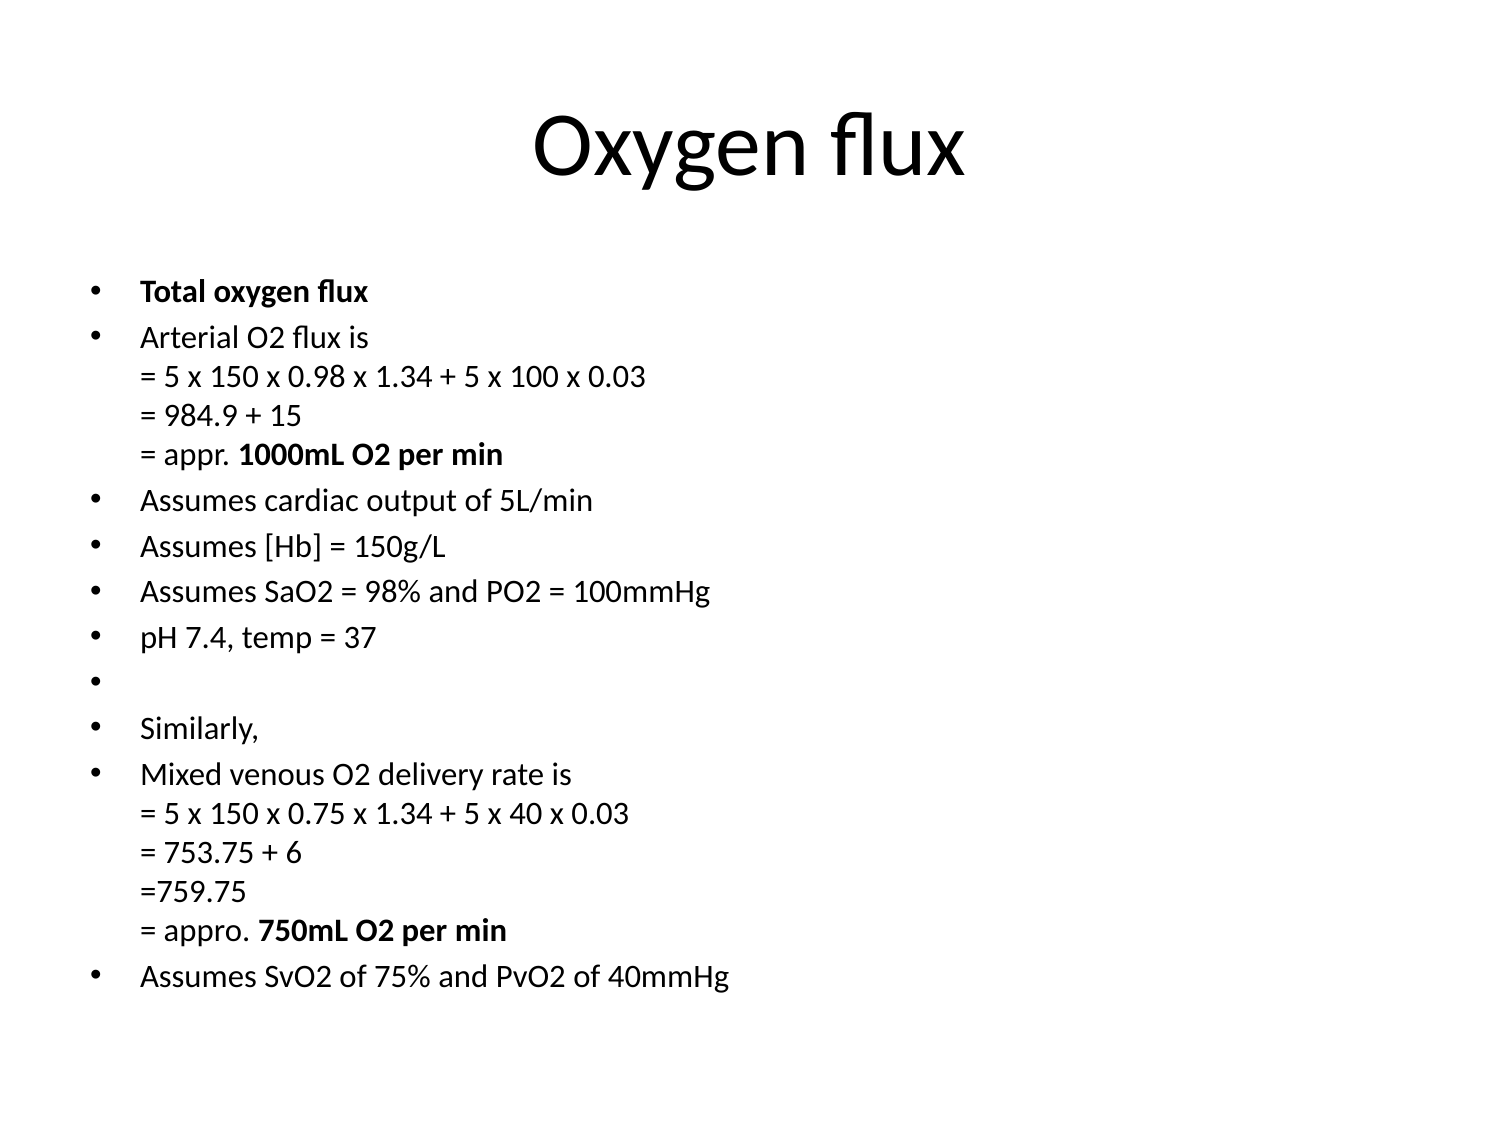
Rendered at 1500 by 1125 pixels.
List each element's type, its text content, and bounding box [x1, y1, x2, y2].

title Oxygen flux [75, 45, 1425, 233]
list Total oxygen flux Arterial O2 flux is = 5 x 150 x 0.98 x 1.34 + 5 x 100 x 0.03 = 984.9 + 15 = appr. 1000mL O2 per min Assumes cardiac output of 5L/min Assumes [Hb] = 150g/L Assumes SaO2 = 98% and PO2 = 100mmHg pH 7.4, temp = 37 Similarly, Mixed venous O2 delivery rate is = 5 x 150 x 0.75 x 1.34 + 5 x 40 x 0.03 = 753.75 + 6 =759.75 = appro. 750mL O2 per min Assumes SvO2 of 75% and PvO2 of 40mmHg [75, 262, 1425, 1005]
